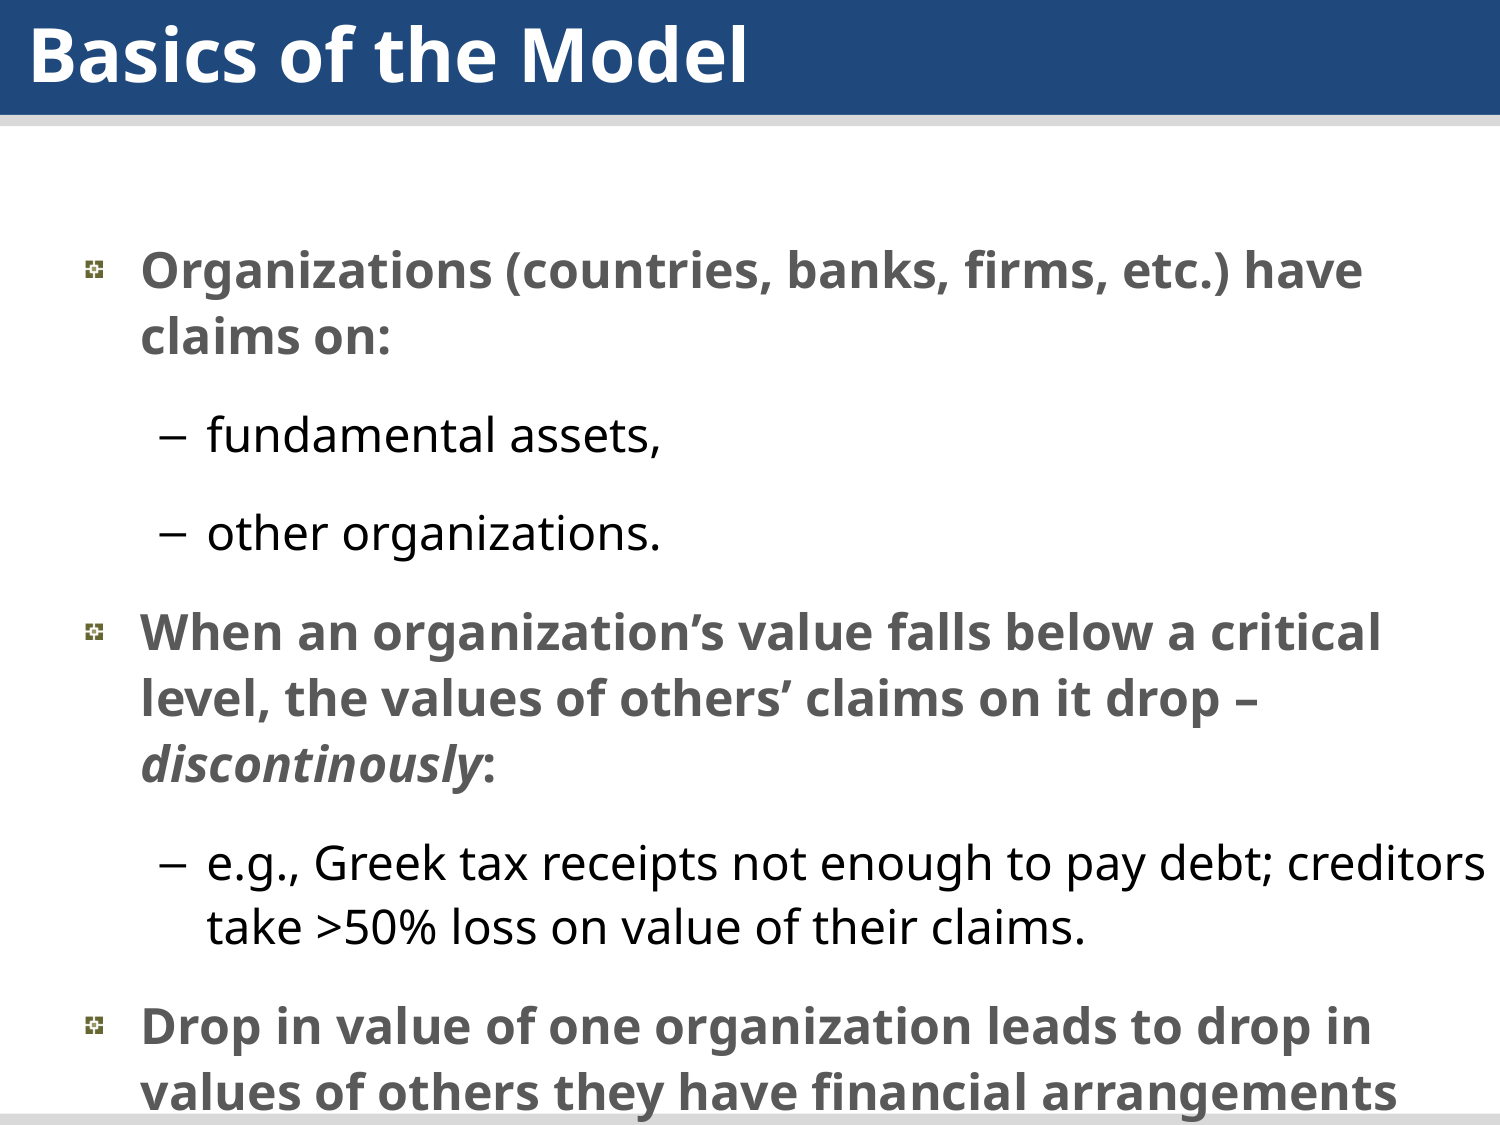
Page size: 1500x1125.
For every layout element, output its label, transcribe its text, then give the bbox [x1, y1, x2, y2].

picture [84, 622, 103, 640]
title Basics of the Model [12, 0, 963, 118]
list Organizations (countries, banks, firms, etc.) have claims on: fundamental assets, other organizations. When an organization’s value falls below a critical level, the values of others’ claims on it drop – discontinously: e.g., Greek tax receipts not enough to pay debt; creditors take >50% loss on value of their claims. Drop in value of one organization leads to drop in values of others they have financial arrangements with – cascades. [69, 224, 1500, 1063]
picture [84, 259, 103, 278]
picture [84, 1015, 103, 1034]
